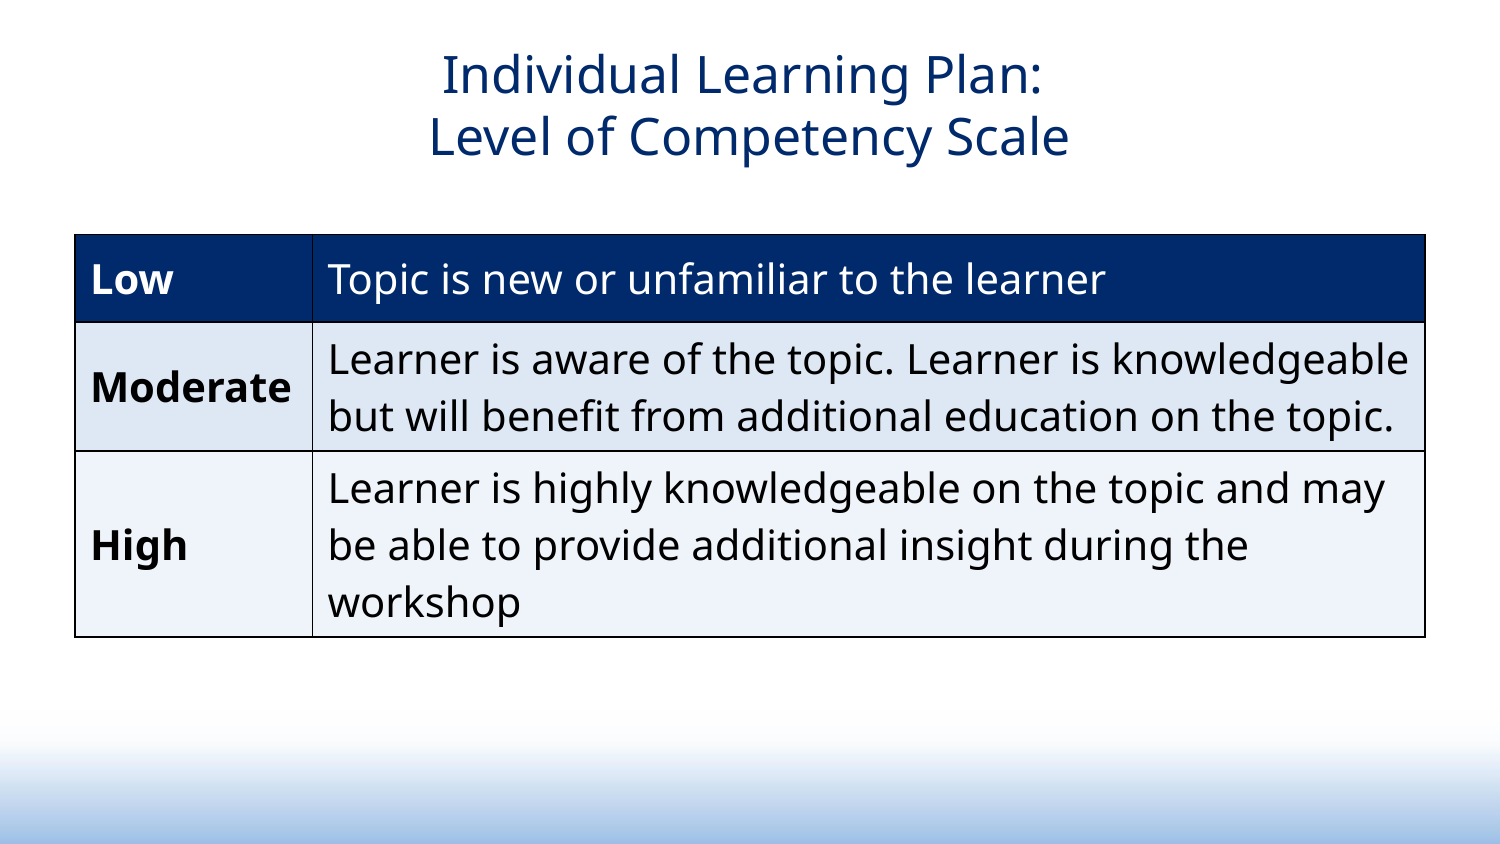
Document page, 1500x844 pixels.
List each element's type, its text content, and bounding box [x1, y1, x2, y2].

table_header Topic is new or unfamiliar to the learner [313, 235, 1424, 321]
table_cell Moderate [76, 323, 312, 450]
title Individual Learning Plan: Level of Competency Scale [75, 33, 1425, 175]
picture [0, 309, 1500, 844]
table_cell Learner is highly knowledgeable on the topic and may be able to provide additional insight during the workshop [313, 452, 1424, 636]
table_cell High [76, 452, 312, 636]
table_header Low [76, 235, 312, 321]
table_cell Learner is aware of the topic. Learner is knowledgeable but will benefit from additional education on the topic. [313, 323, 1424, 450]
